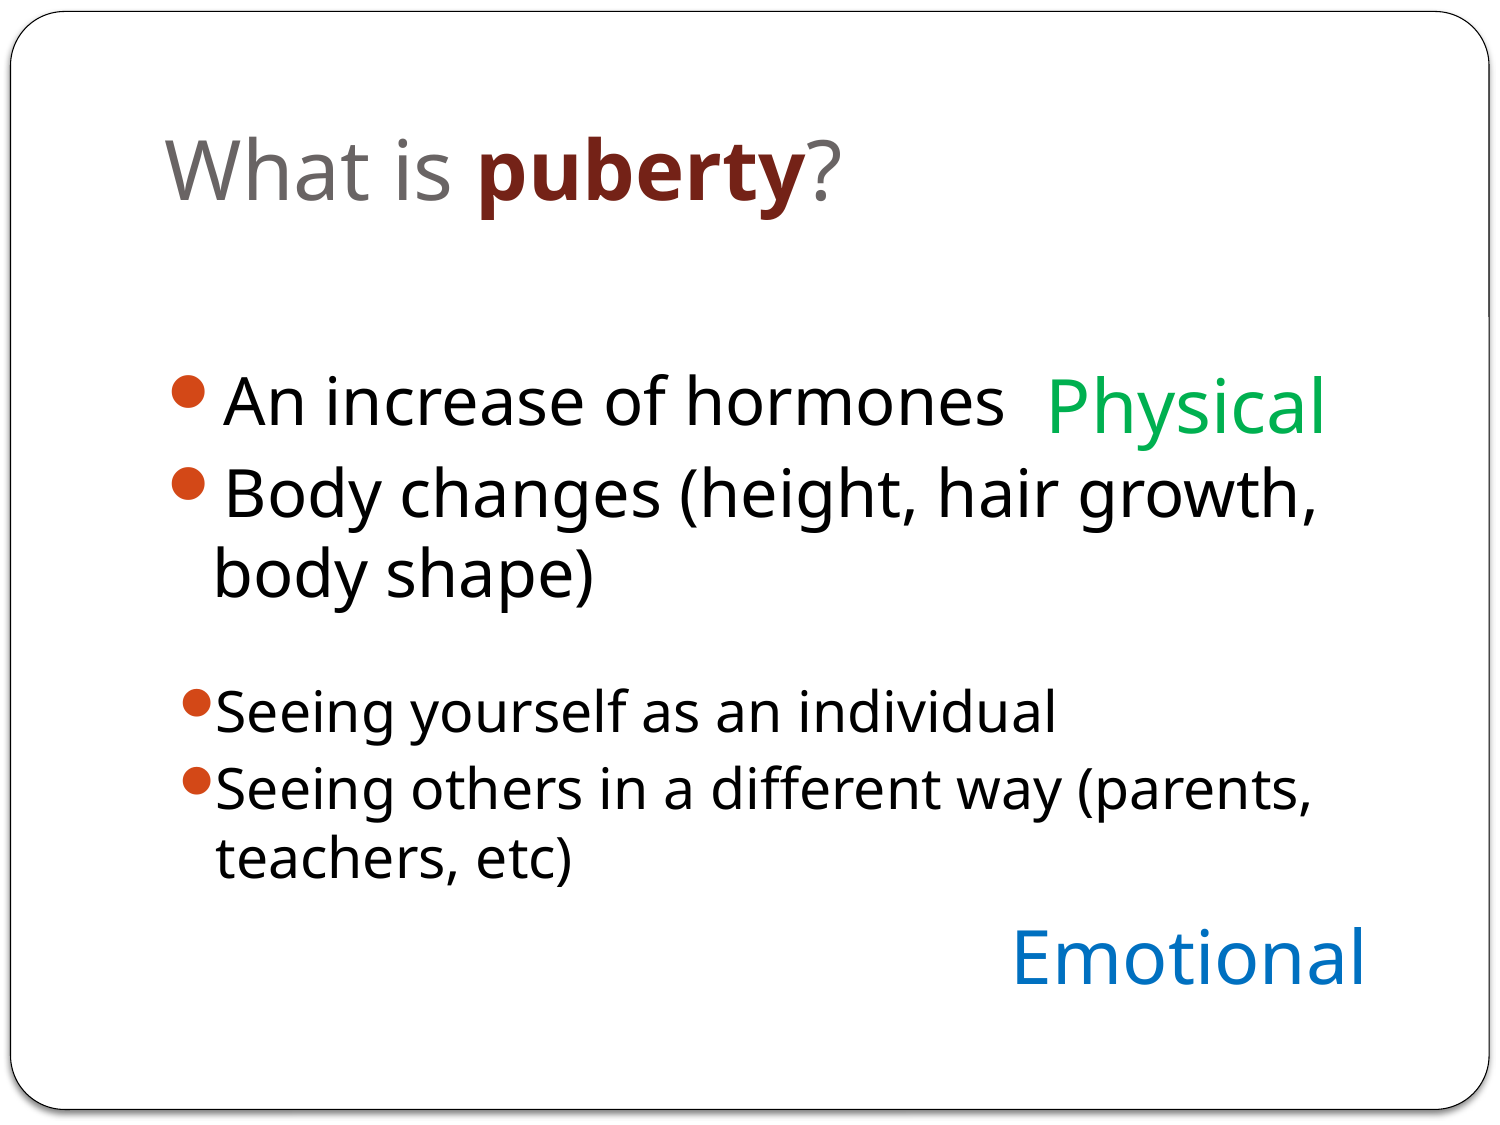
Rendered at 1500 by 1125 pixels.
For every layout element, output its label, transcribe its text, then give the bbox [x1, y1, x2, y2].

text_box Emotional [996, 902, 1465, 1008]
list An increase of hormones Body changes (height, hair growth, body shape) [152, 351, 1428, 583]
text_box Seeing yourself as an individual Seeing others in a different way (parents, teachers, etc) [163, 667, 1439, 900]
text_box Physical [1031, 351, 1500, 457]
title What is puberty? [150, 45, 1425, 233]
